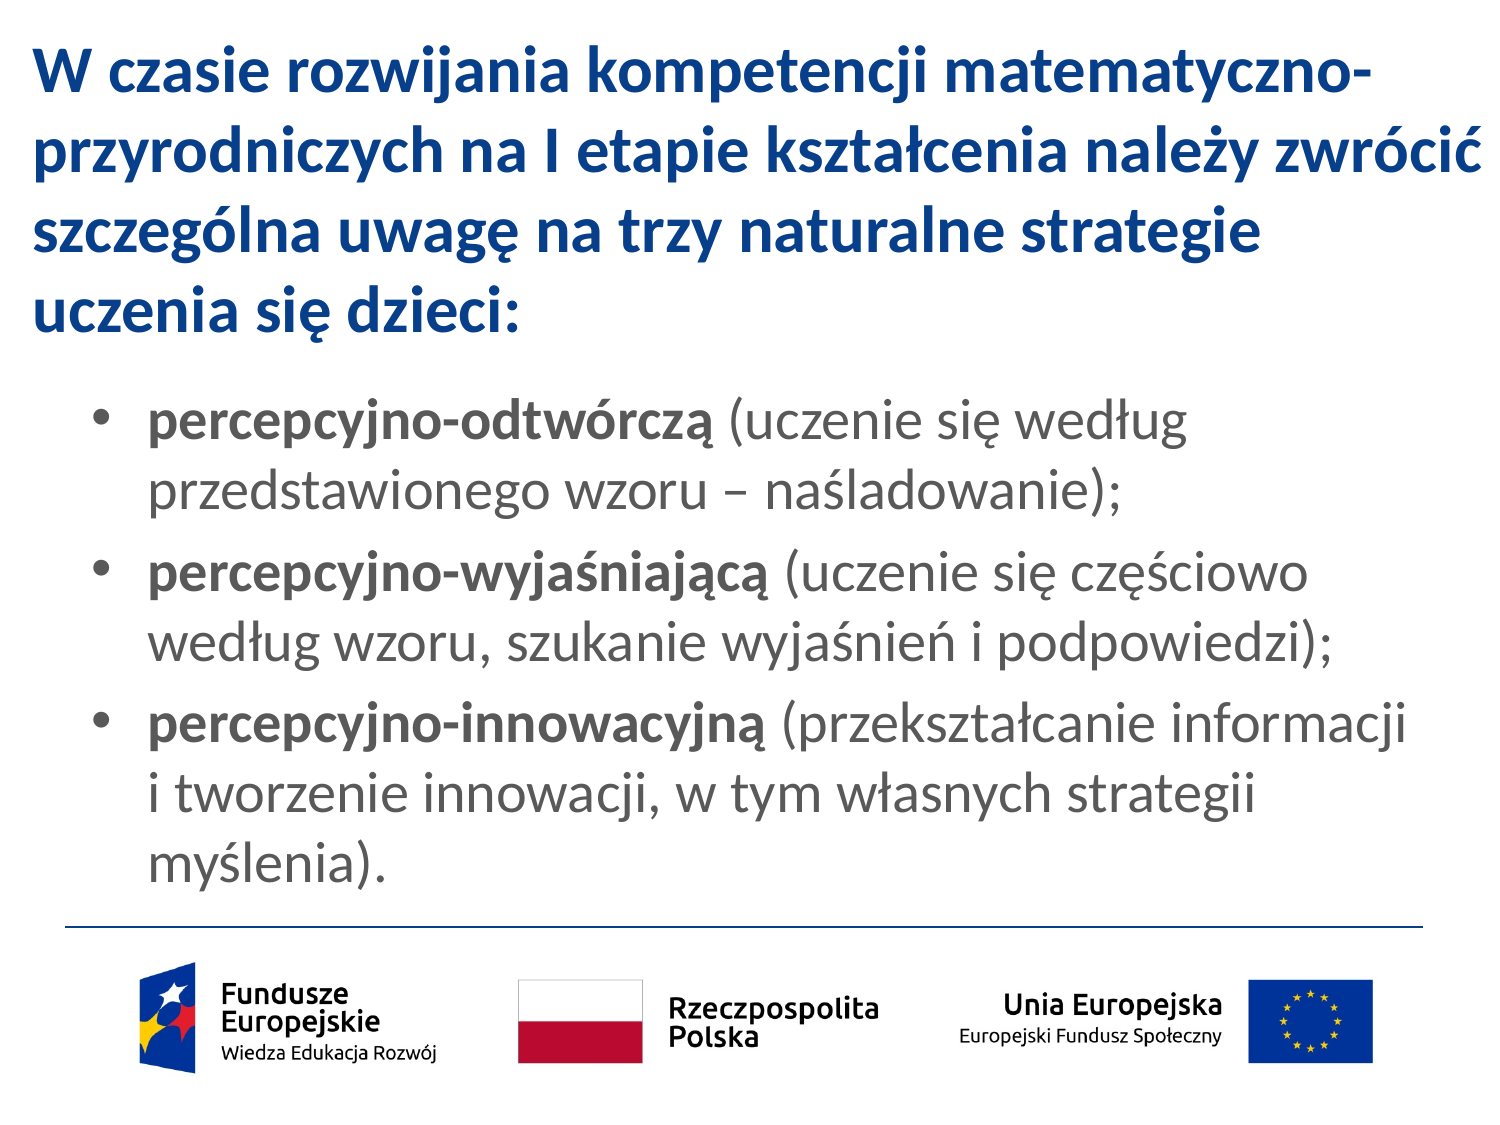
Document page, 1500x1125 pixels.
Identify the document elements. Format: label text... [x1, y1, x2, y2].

picture [112, 972, 1400, 1101]
list percepcyjno-odtwórczą (uczenie się według przedstawionego wzoru – naśladowanie); percepcyjno-wyjaśniającą (uczenie się częściowo według wzoru, szukanie wyjaśnień i podpowiedzi); percepcyjno-innowacyjną (przekształcanie informacji i tworzenie innowacji, w tym własnych strategii myślenia). [76, 373, 1427, 972]
title W czasie rozwijania kompetencji matematyczno- przyrodniczych na I etapie kształcenia należy zwrócić szczególna uwagę na trzy naturalne strategie uczenia się dzieci: [17, 255, 1500, 443]
